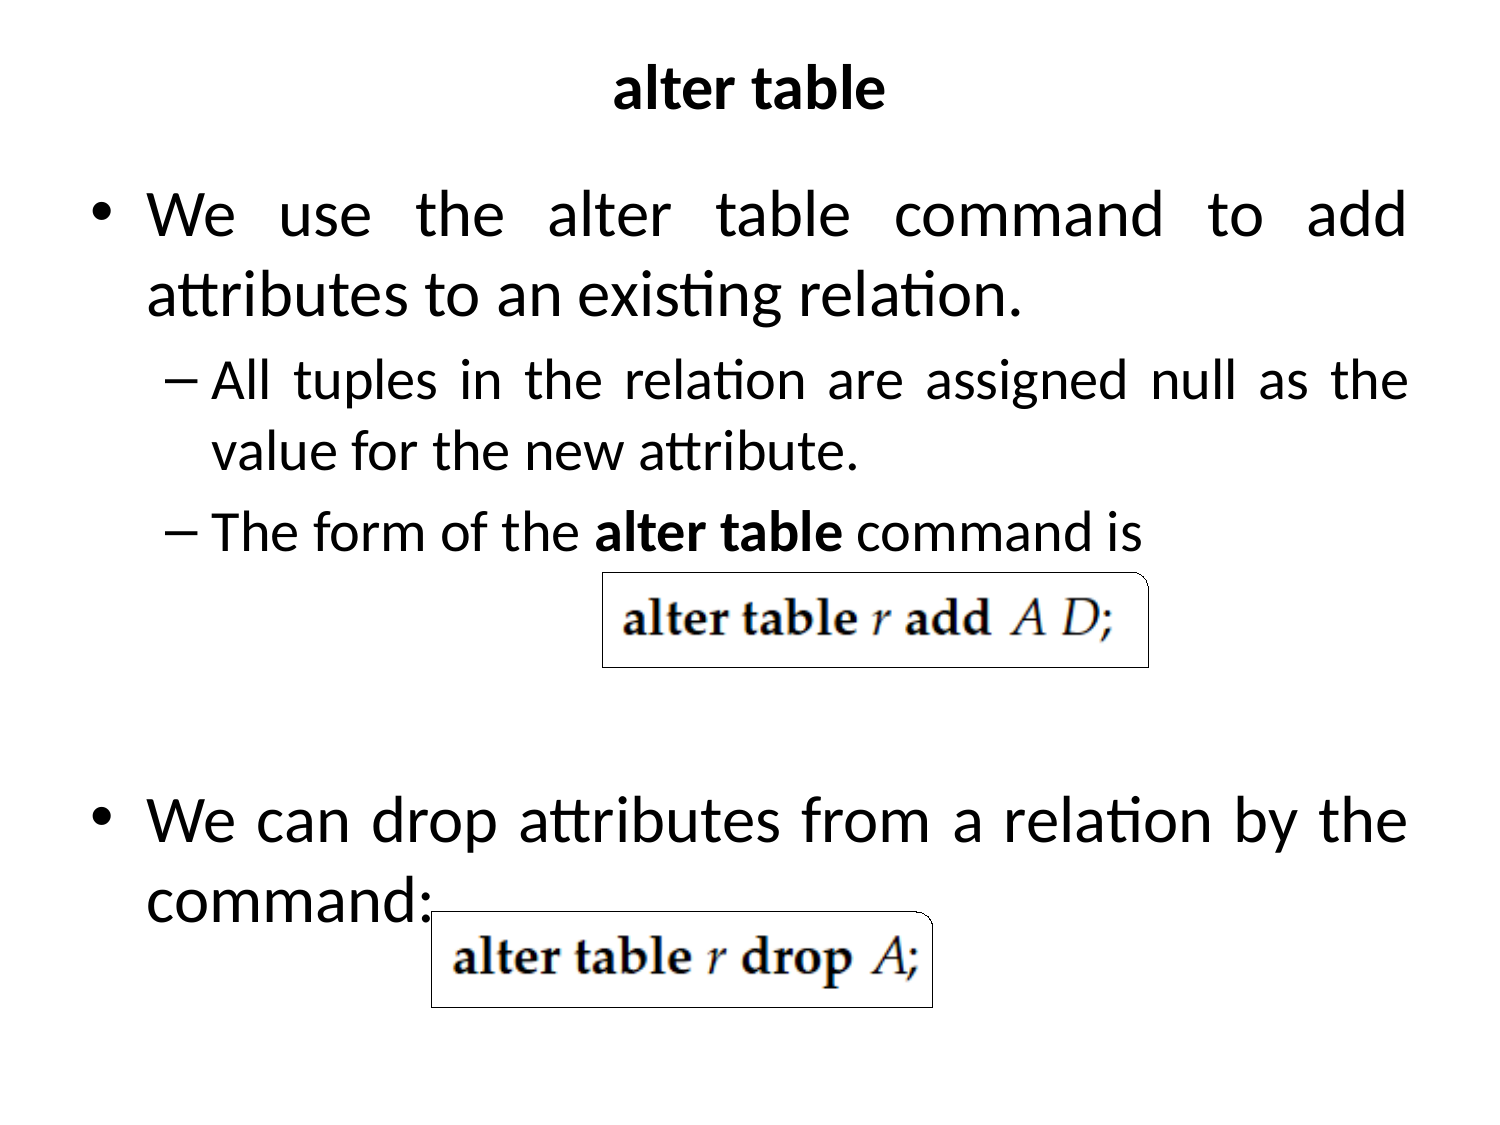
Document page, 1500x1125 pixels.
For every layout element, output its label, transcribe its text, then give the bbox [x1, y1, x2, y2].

list We use the alter table command to add attributes to an existing relation. All tuples in the relation are assigned null as the value for the new attribute. The form of the alter table command is We can drop attributes from a relation by the command: [75, 162, 1425, 1000]
picture [601, 571, 1149, 669]
picture [430, 911, 934, 1008]
title alter table [75, 37, 1425, 130]
